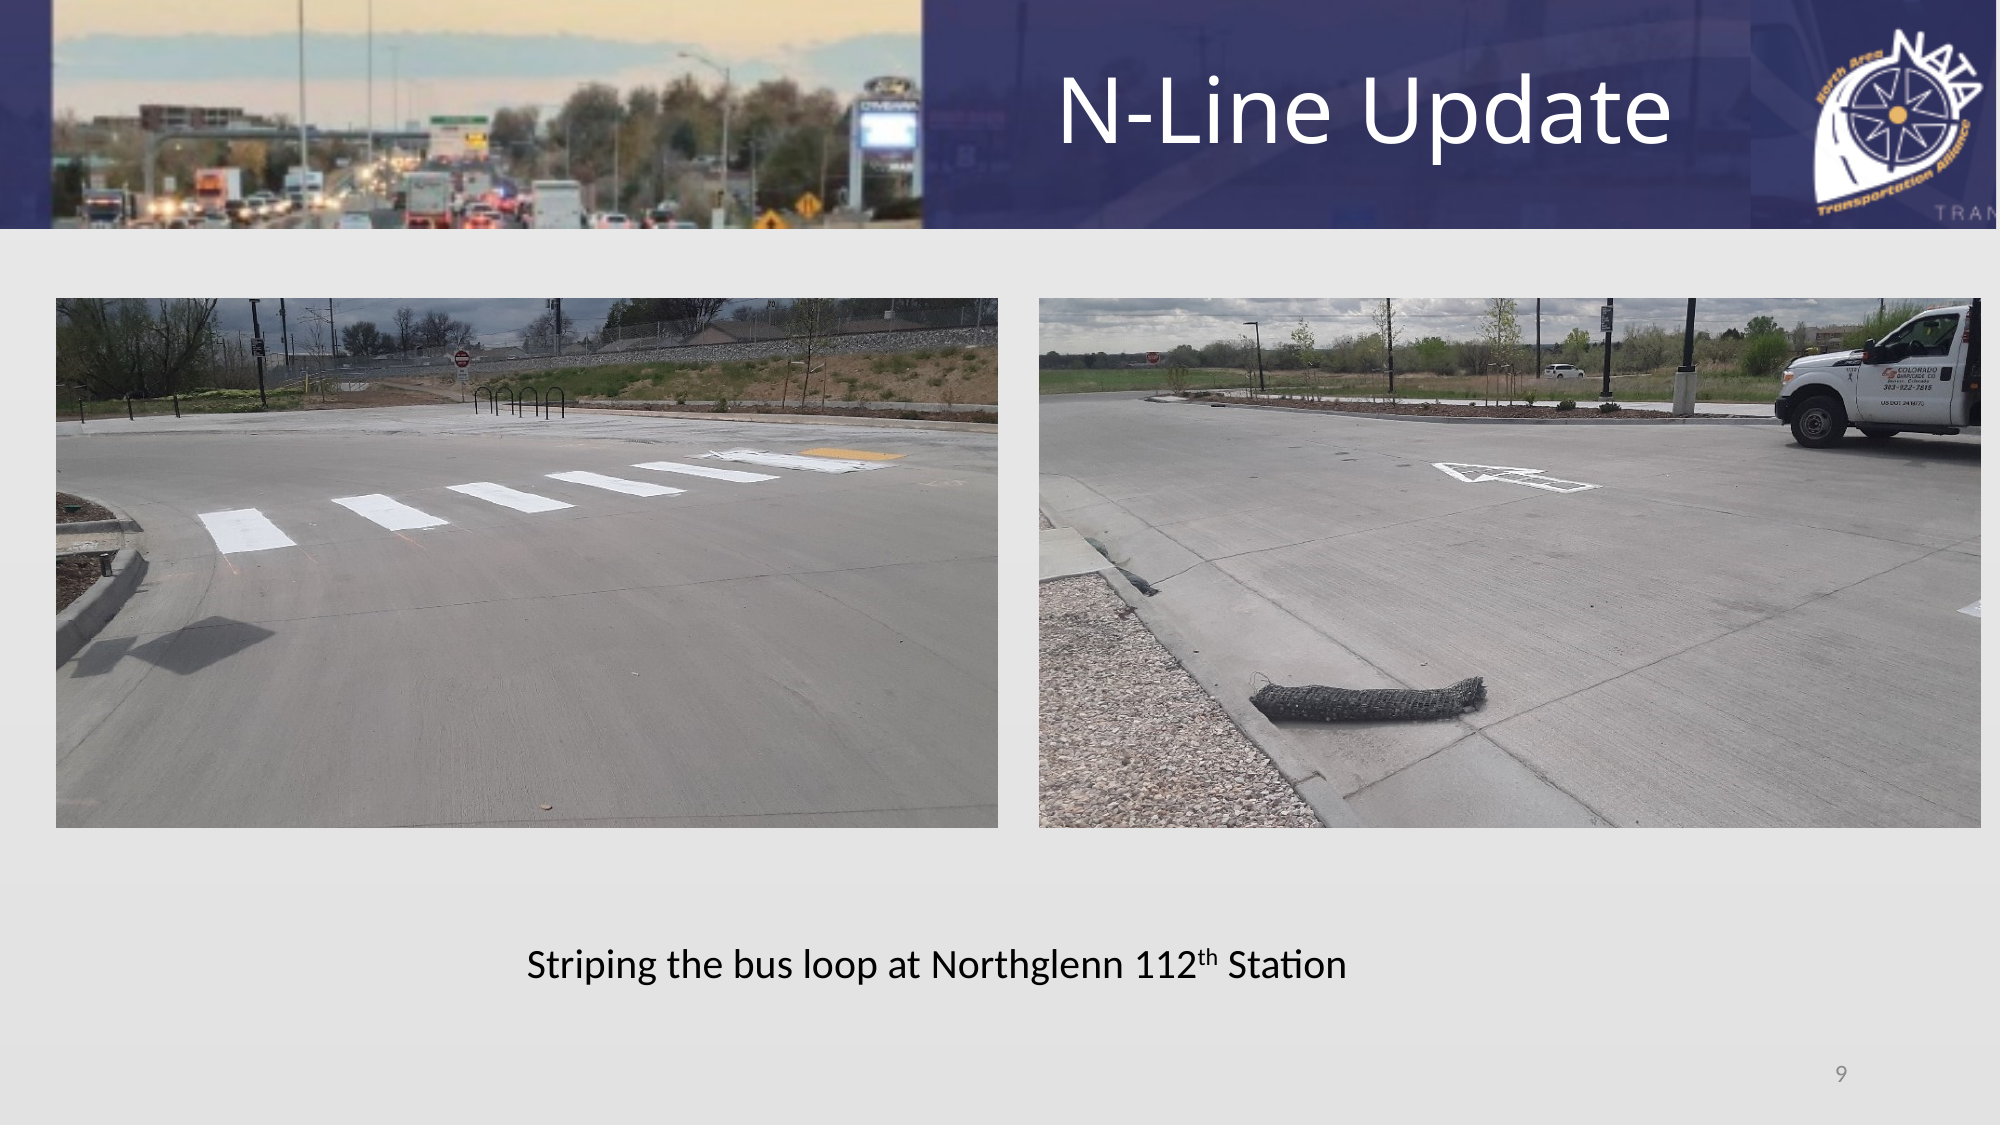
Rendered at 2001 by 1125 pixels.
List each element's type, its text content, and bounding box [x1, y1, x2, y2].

picture [1039, 298, 1981, 828]
title N-Line Update [922, 5, 1808, 223]
text_box Striping the bus loop at Northglenn 112th Station [508, 929, 1366, 995]
picture [0, 0, 1997, 229]
slide_number 9 [1412, 1042, 1863, 1103]
picture [56, 298, 998, 828]
